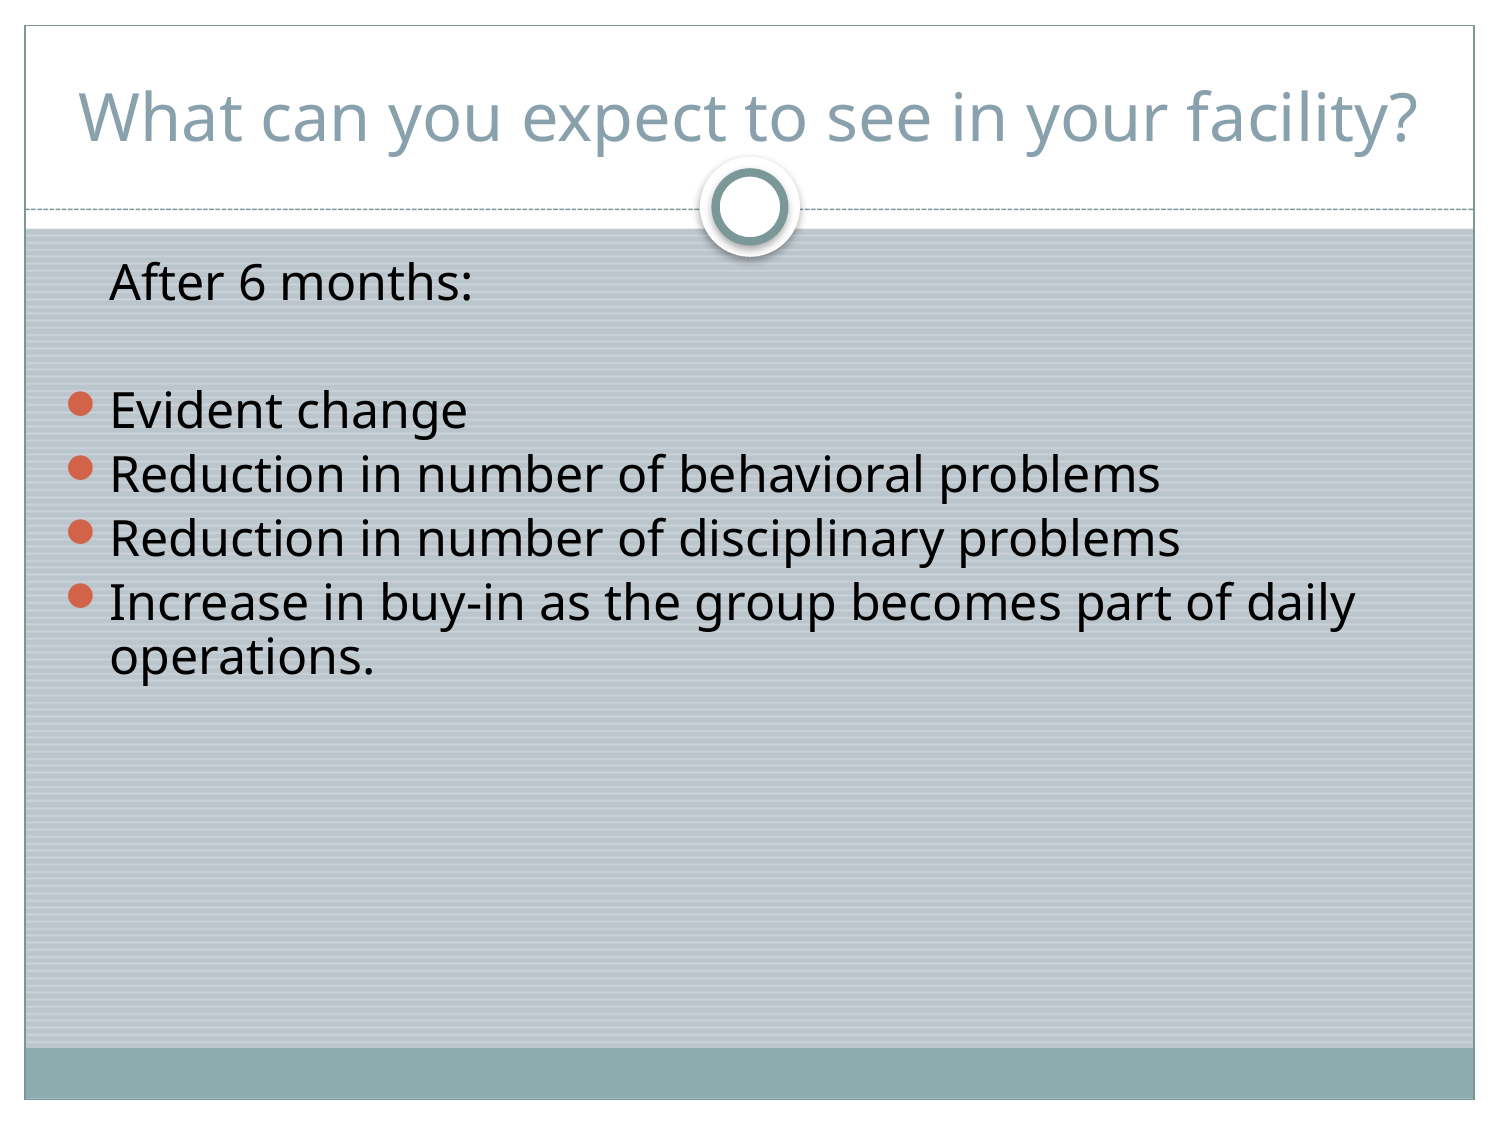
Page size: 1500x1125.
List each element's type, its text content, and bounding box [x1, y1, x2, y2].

list After 6 months: Evident change Reduction in number of behavioral problems Reduction in number of disciplinary problems Increase in buy-in as the group becomes part of daily operations. [49, 249, 1450, 1005]
title What can you expect to see in your facility? [49, 37, 1450, 163]
